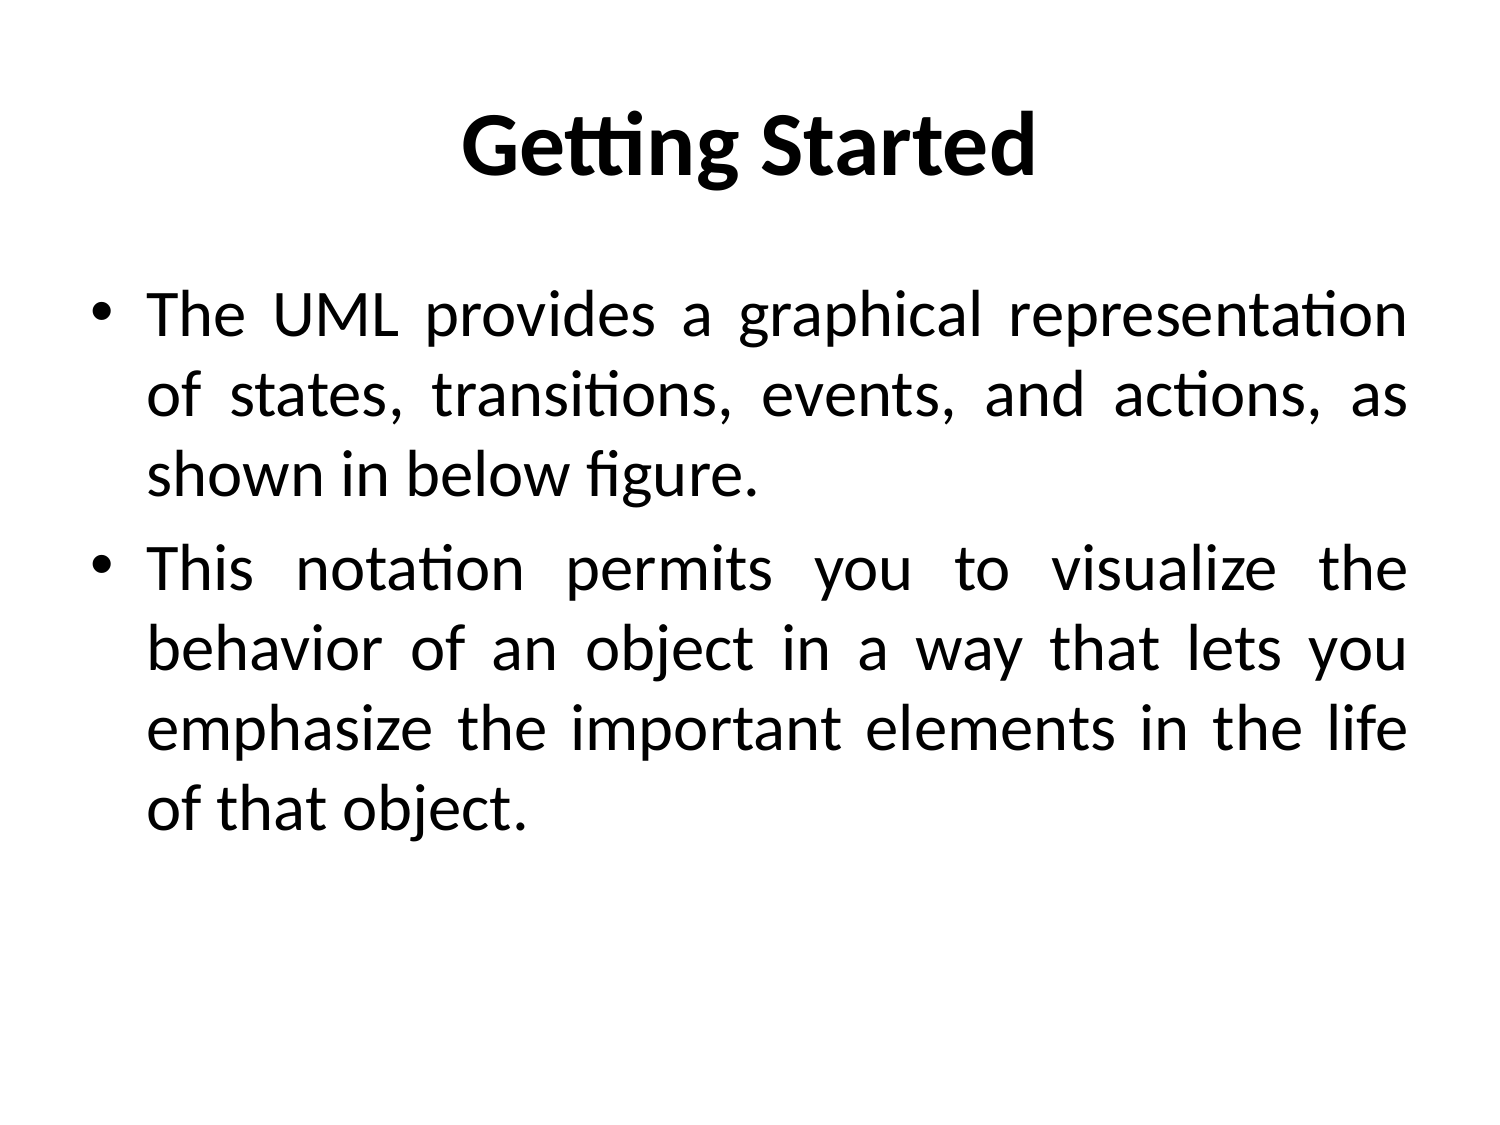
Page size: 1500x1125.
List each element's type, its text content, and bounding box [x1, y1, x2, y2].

list The UML provides a graphical representation of states, transitions, events, and actions, as shown in below figure. This notation permits you to visualize the behavior of an object in a way that lets you emphasize the important elements in the life of that object. [75, 262, 1425, 1005]
title Getting Started [75, 45, 1425, 233]
